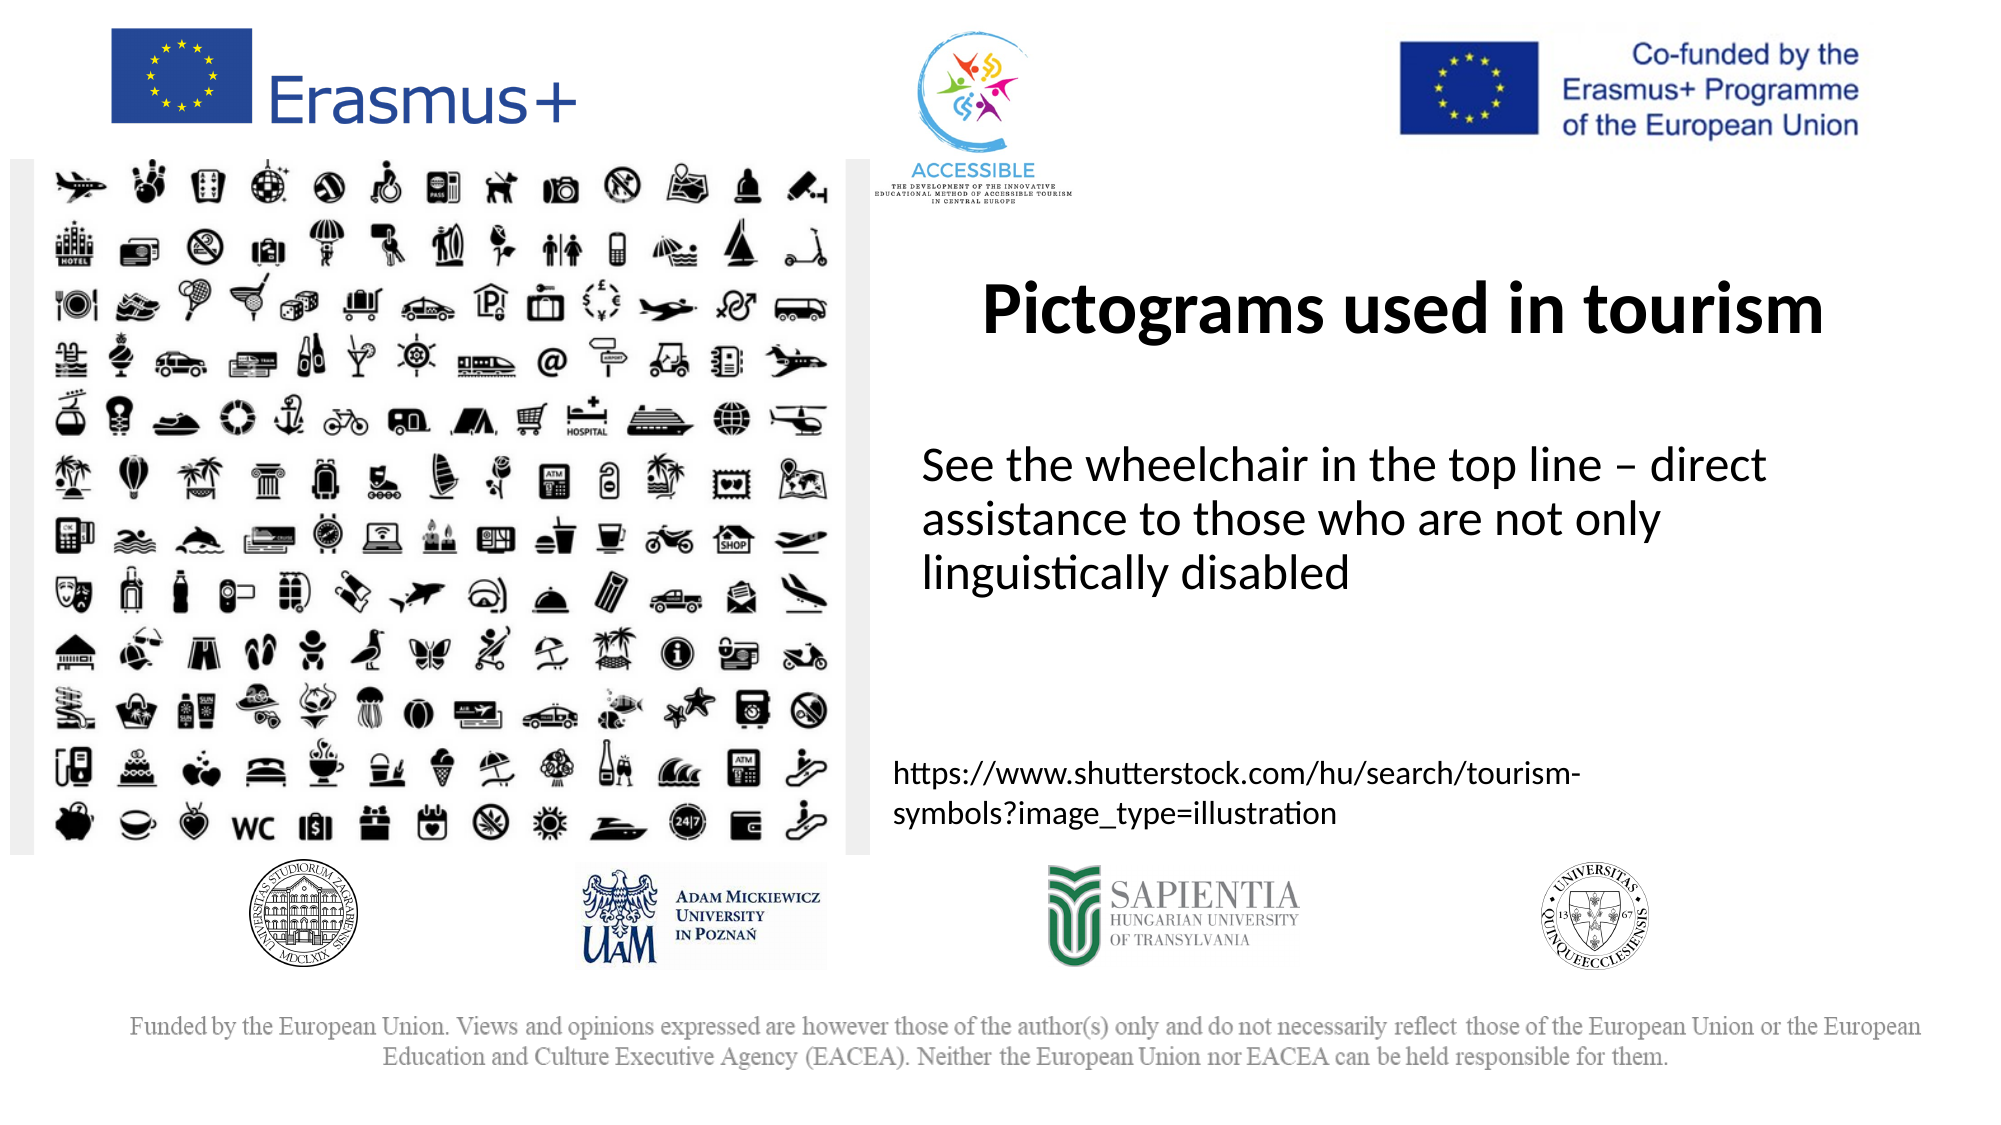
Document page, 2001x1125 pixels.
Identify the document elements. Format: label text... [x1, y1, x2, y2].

picture [111, 28, 576, 124]
text_box Pictograms used in tourism [906, 242, 1902, 358]
picture [10, 3, 1086, 855]
picture [249, 859, 358, 967]
picture [575, 862, 827, 970]
title See the wheelchair in the top line – direct assistance to those who are not only linguistically disabled [906, 413, 1816, 608]
picture [1385, 22, 1874, 154]
picture [1541, 862, 1649, 970]
text_box https://www.shutterstock.com/hu/search/tourism-symbols?image_type=illustration [878, 743, 1693, 839]
picture [111, 1002, 1942, 1087]
picture [1048, 865, 1300, 967]
